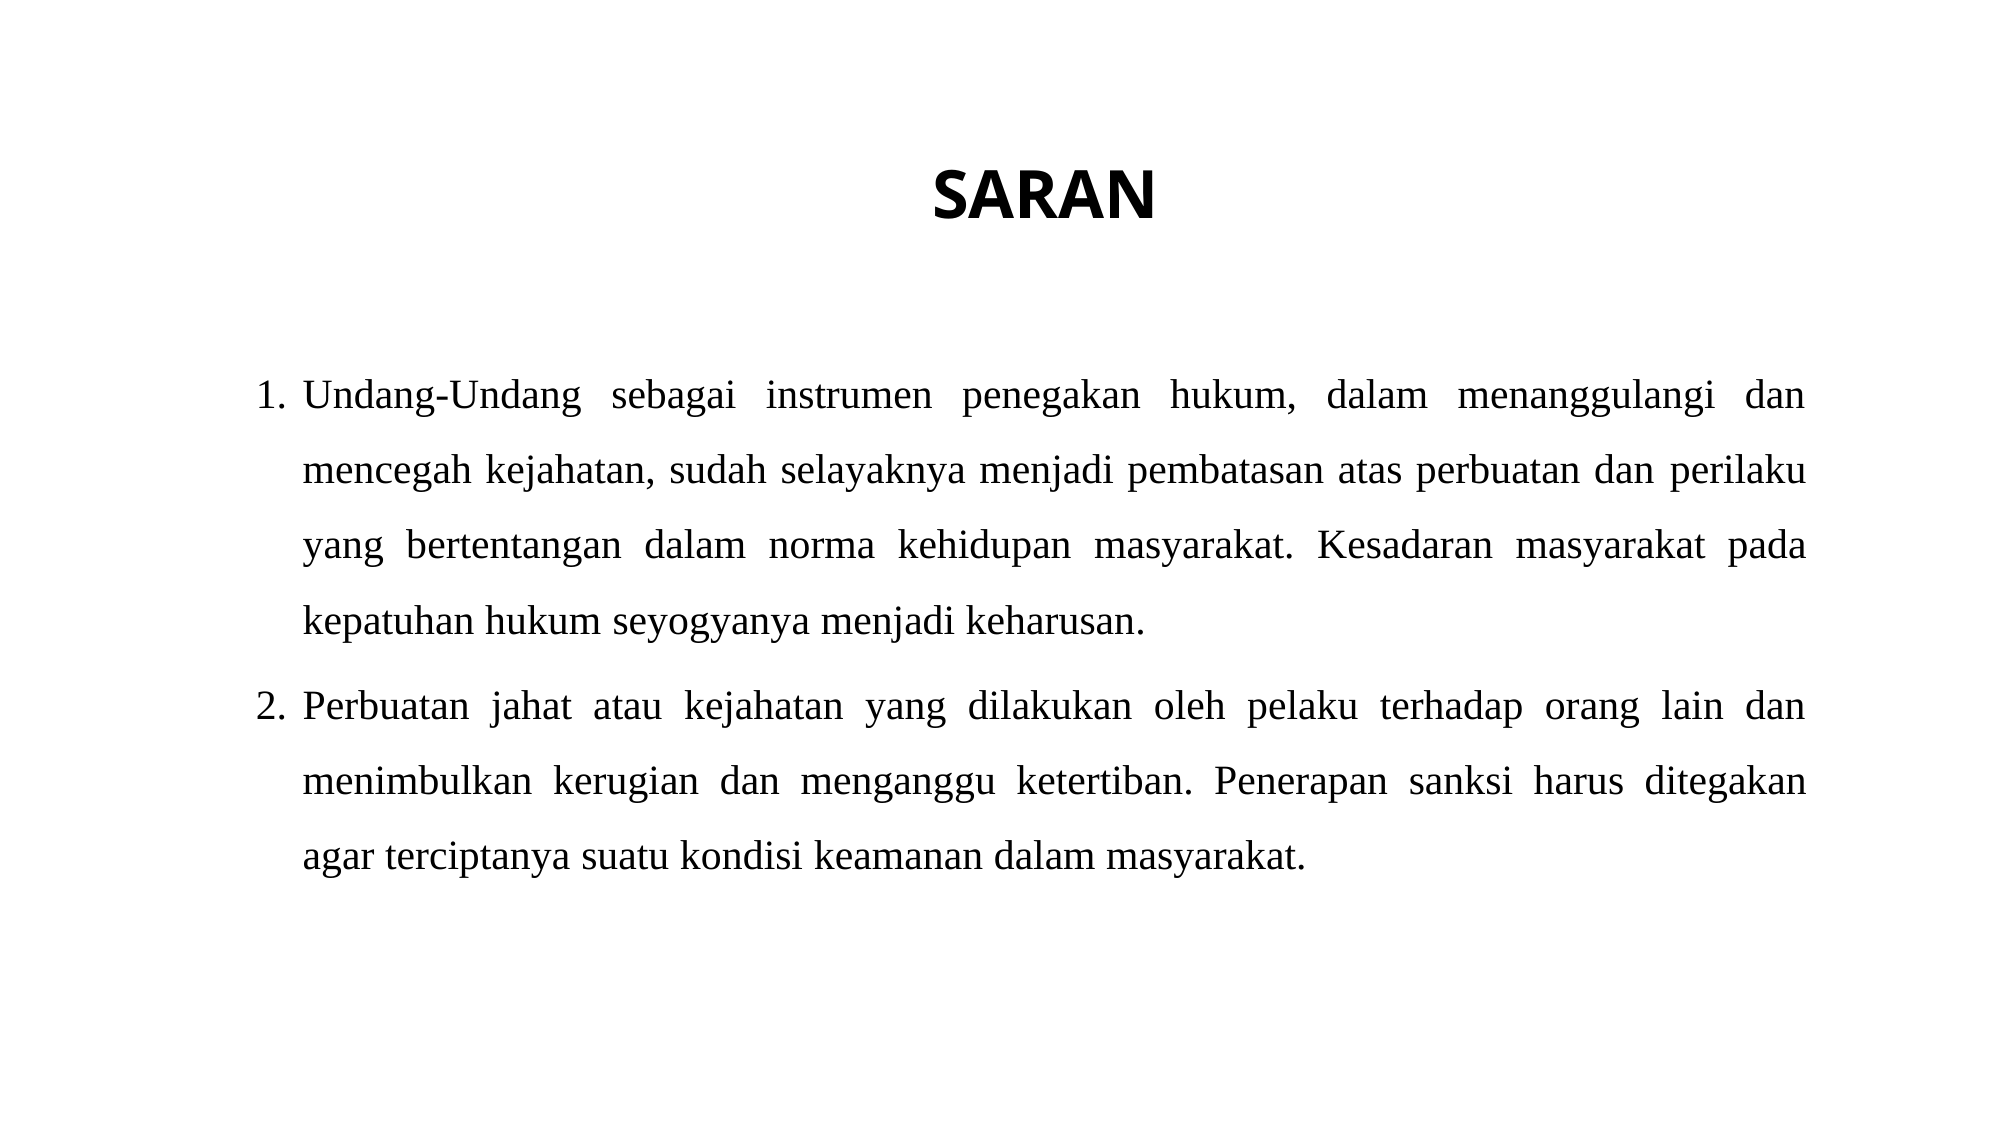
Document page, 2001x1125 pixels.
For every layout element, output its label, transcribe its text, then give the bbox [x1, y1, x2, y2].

list Undang-Undang sebagai instrumen penegakan hukum, dalam menanggulangi dan mencegah kejahatan, sudah selayaknya menjadi pembatasan atas perbuatan dan perilaku yang bertentangan dalam norma kehidupan masyarakat. Kesadaran masyarakat pada kepatuhan hukum seyogyanya menjadi keharusan. Perbuatan jahat atau kejahatan yang dilakukan oleh pelaku terhadap orang lain dan menimbulkan kerugian dan menganggu ketertiban. Penerapan sanksi harus ditegakan agar terciptanya suatu kondisi keamanan dalam masyarakat. [165, 279, 1835, 1058]
title SARAN [204, 87, 1887, 306]
